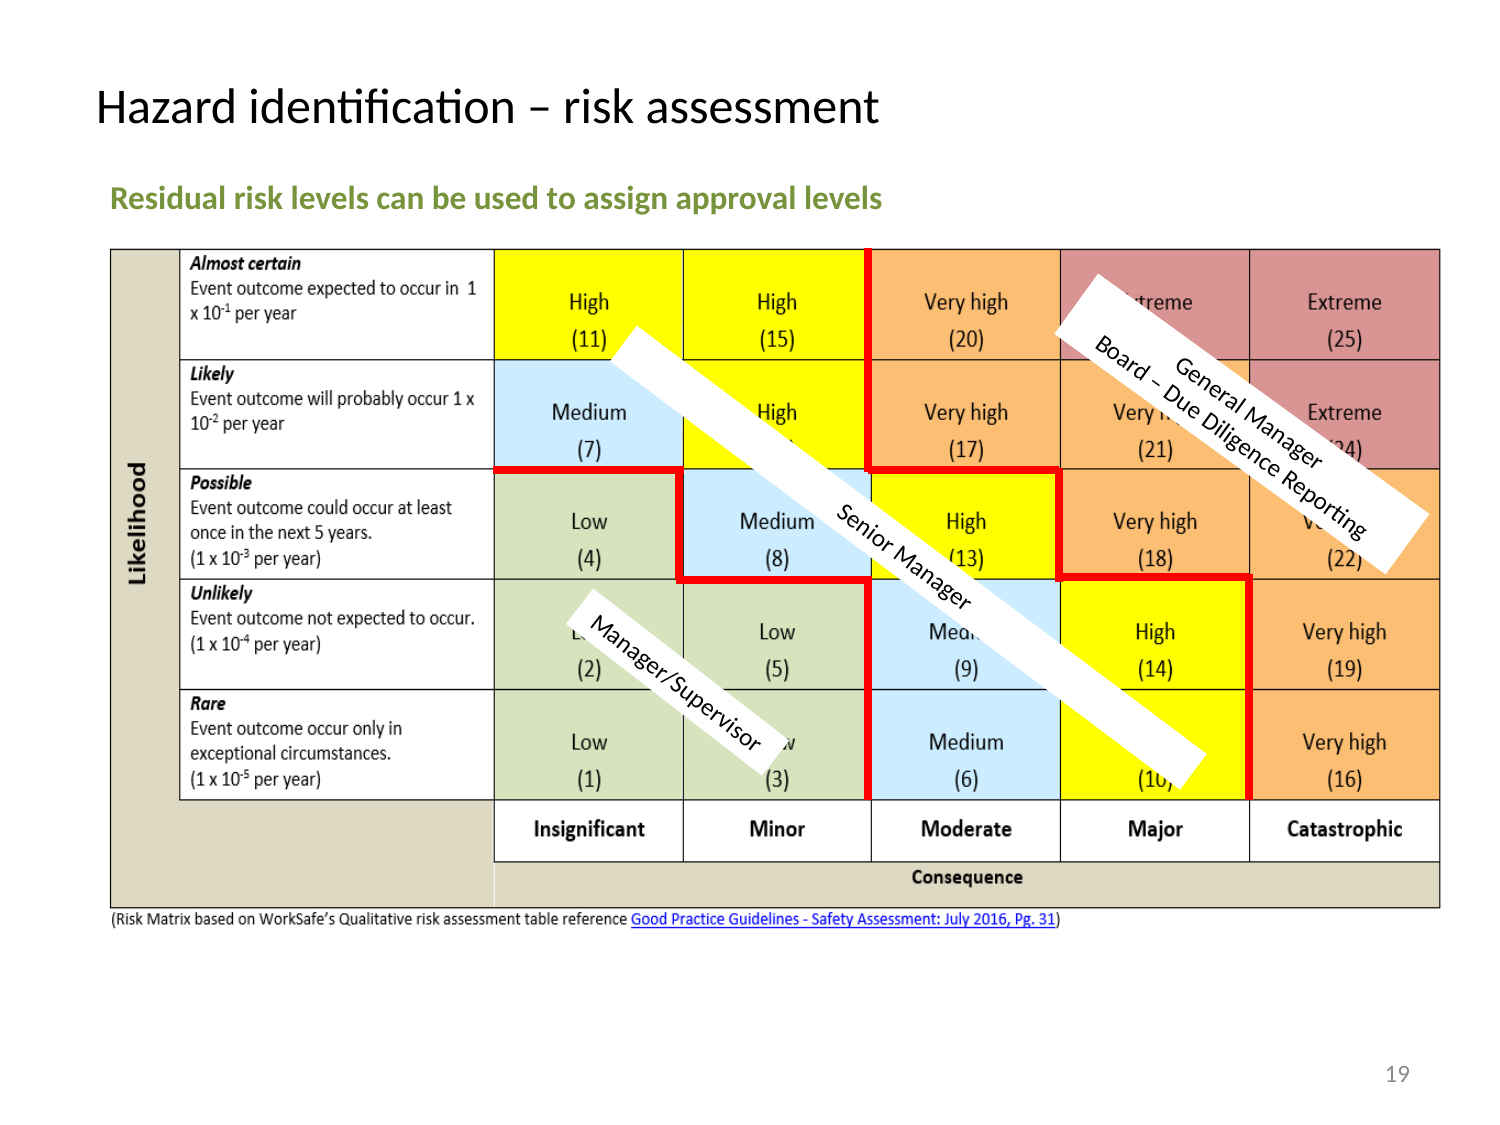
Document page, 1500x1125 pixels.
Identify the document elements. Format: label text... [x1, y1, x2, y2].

text_box [76, 64, 1436, 232]
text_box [100, 236, 1452, 939]
slide_number 19 [1074, 1042, 1425, 1103]
text_box Hazard identification – risk assessment [81, 66, 896, 141]
text_box Residual risk levels can be used to assign approval levels [95, 168, 1446, 240]
